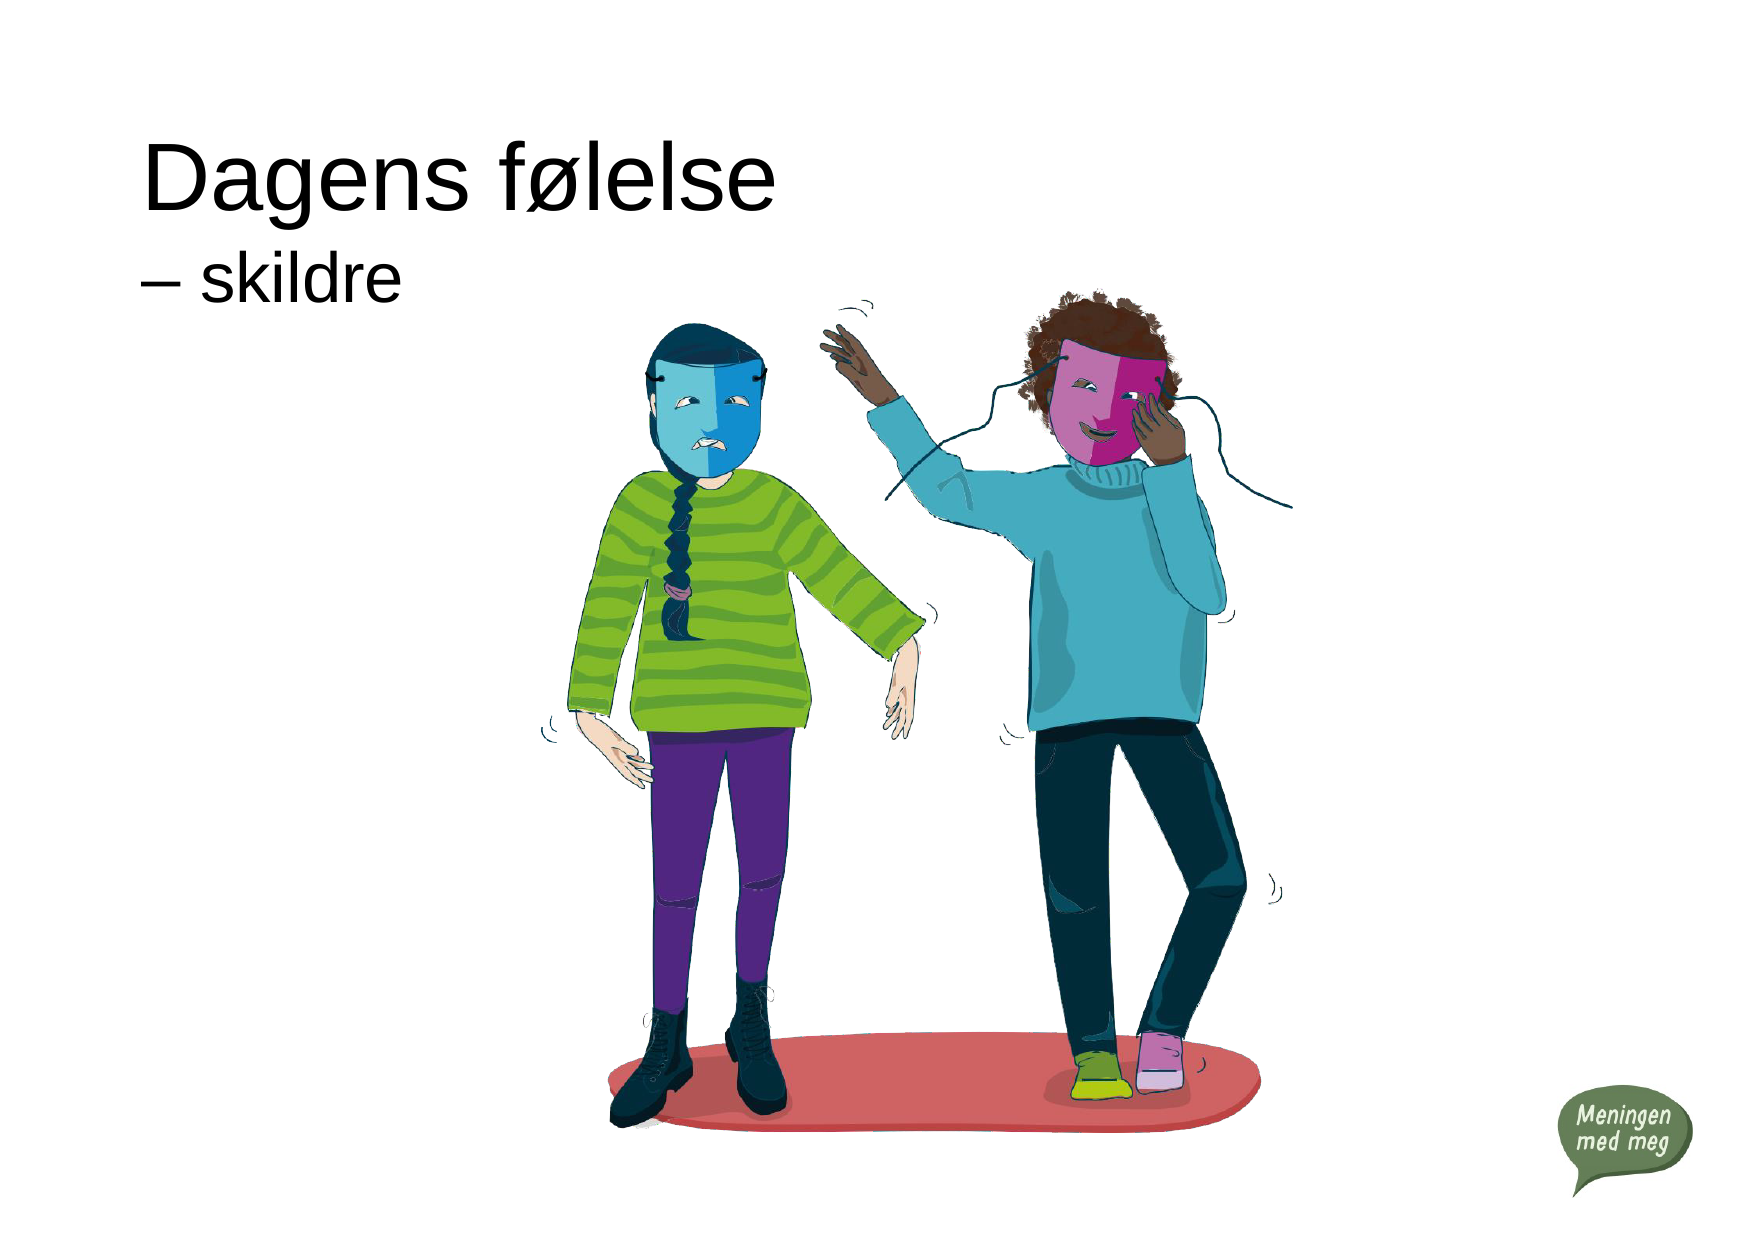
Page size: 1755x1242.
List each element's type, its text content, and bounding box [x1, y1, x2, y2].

picture [541, 714, 557, 744]
picture [1557, 1084, 1693, 1198]
title Dagens følelse – skildre [139, 112, 783, 322]
picture [567, 288, 1293, 1133]
